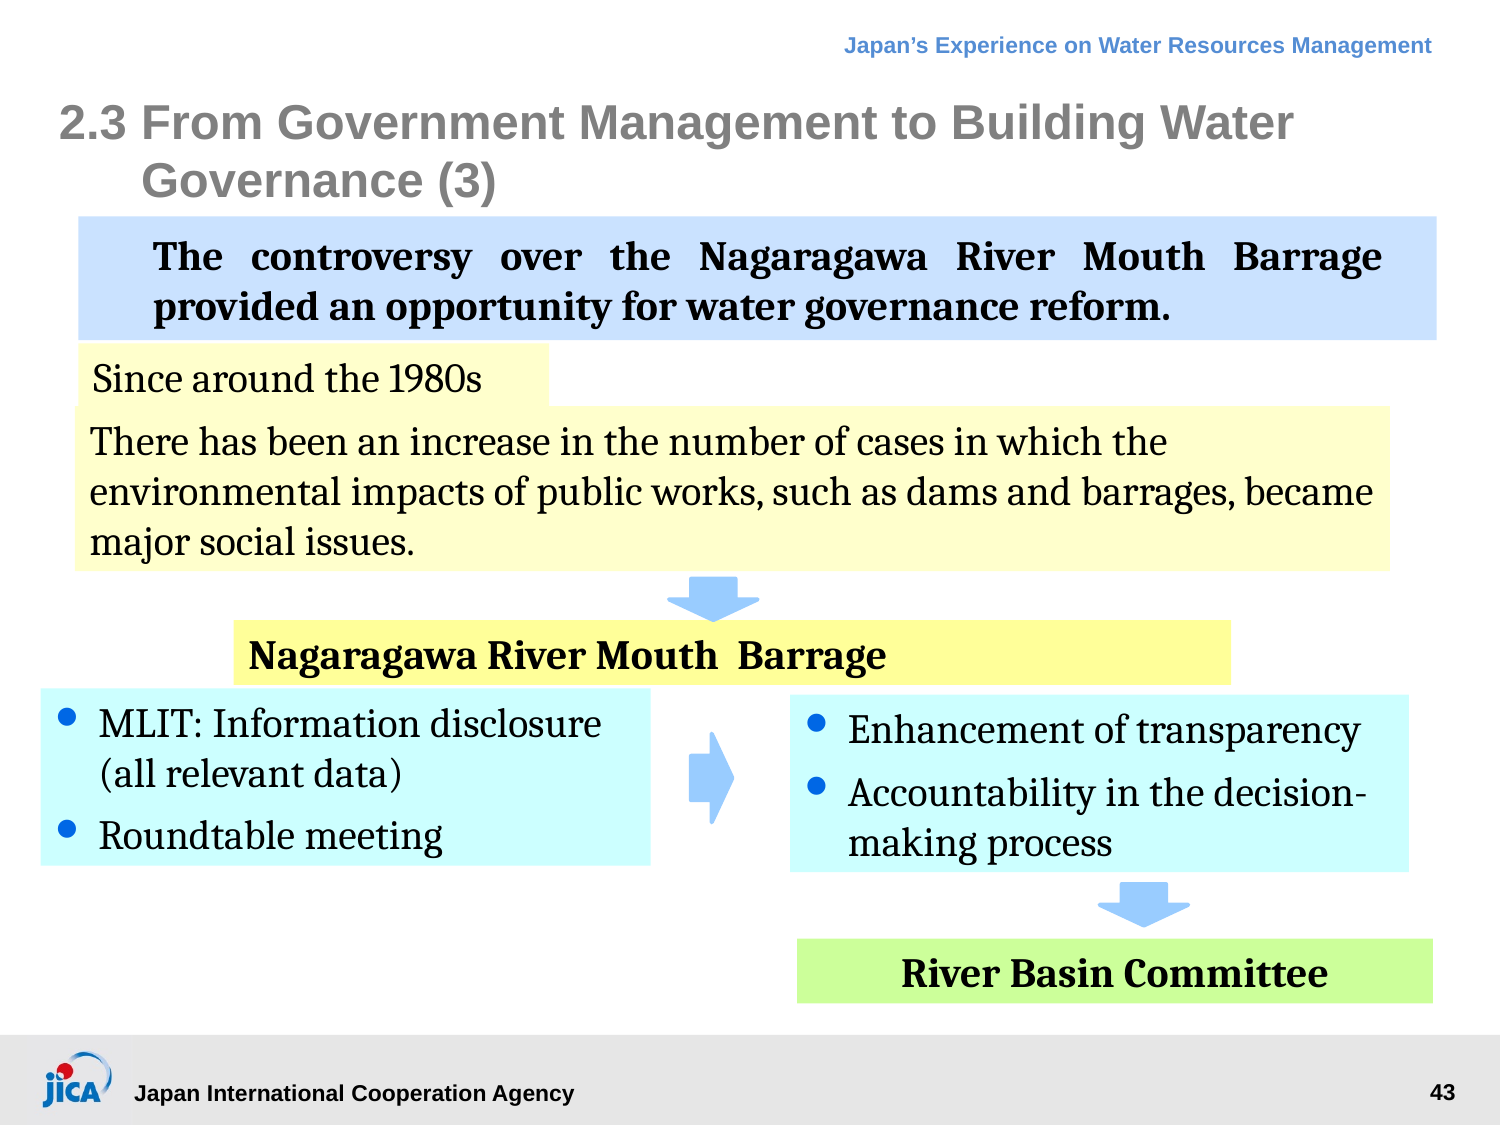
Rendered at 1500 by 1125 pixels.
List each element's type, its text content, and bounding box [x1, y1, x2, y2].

text_box [666, 576, 760, 622]
text_box [1097, 882, 1191, 928]
text_box Enhancement of transparency Accountability in the decision-making process [790, 694, 1409, 873]
title 2.3 From Government Management to Building Water Governance (3) [59, 90, 1409, 209]
text_box There has been an increase in the number of cases in which the environmental impacts of public works, such as dams and barrages, became major social issues. [74, 406, 1390, 572]
text_box MLIT: Information disclosure (all relevant data) Roundtable meeting [40, 688, 651, 866]
text_box [688, 731, 735, 825]
text_box The controversy over the Nagaragawa River Mouth Barrage provided an opportunity for water governance reform. [78, 216, 1437, 341]
text_box Since around the 1980s [78, 343, 550, 406]
picture [26, 1035, 133, 1125]
text_box Nagaragawa River Mouth Barrage [233, 620, 1232, 685]
text_box River Basin Committee [797, 938, 1433, 1004]
